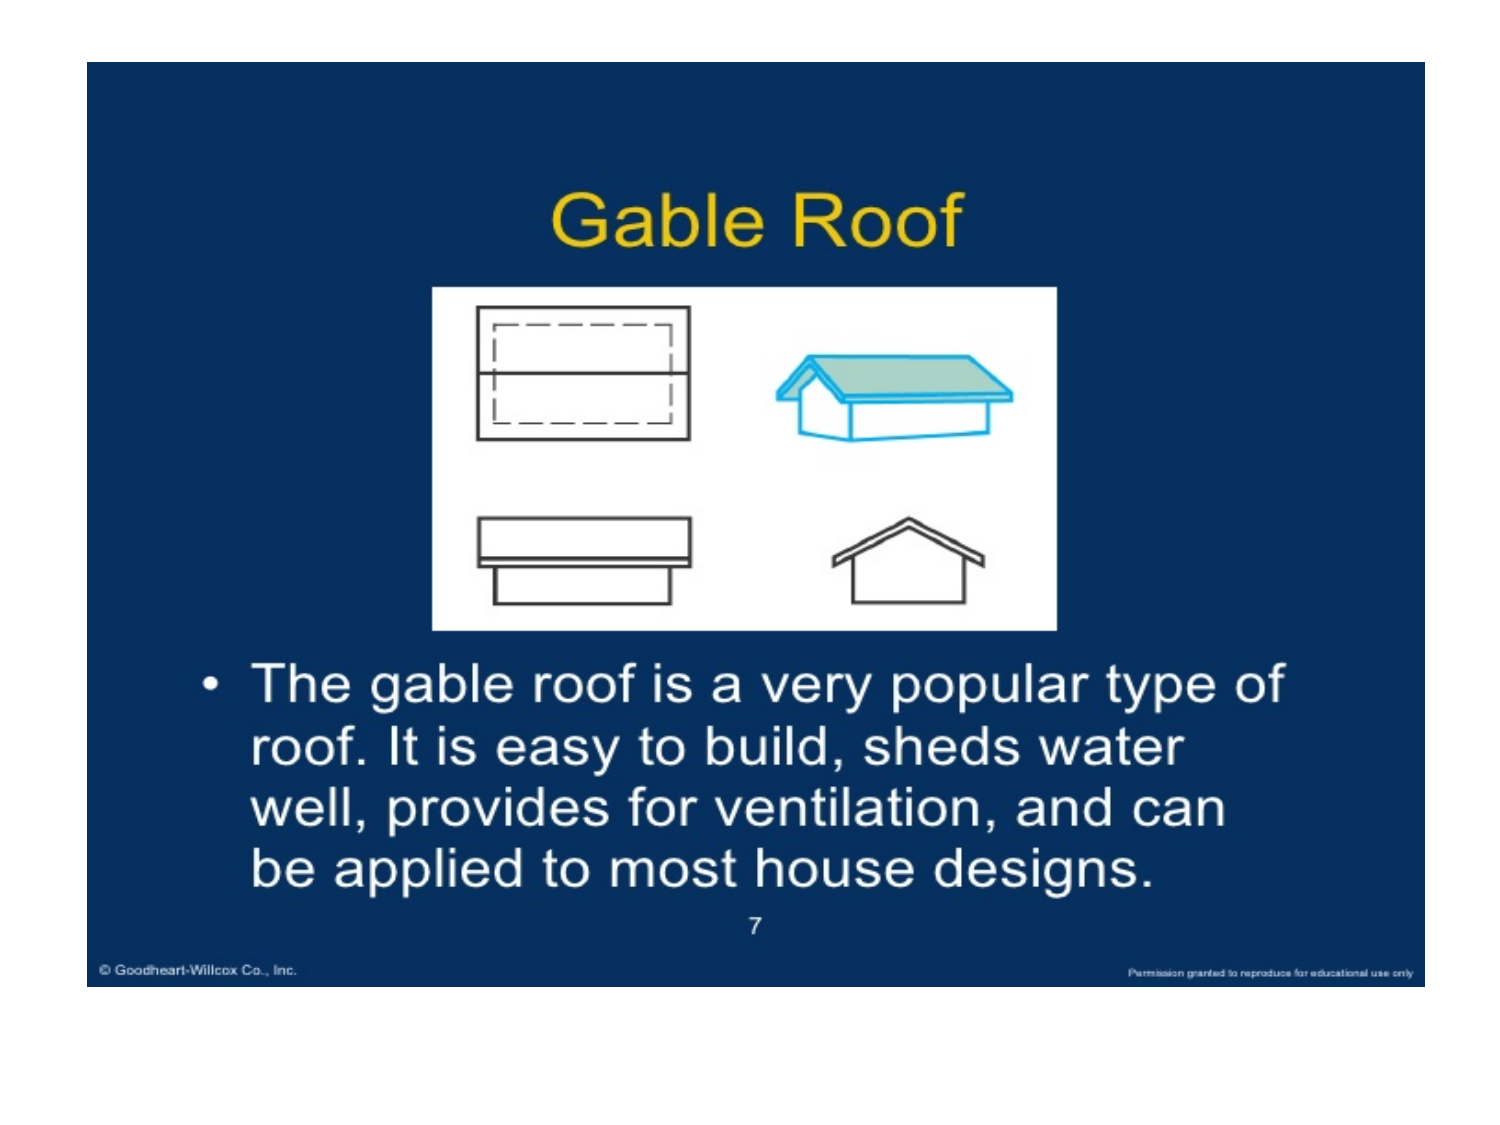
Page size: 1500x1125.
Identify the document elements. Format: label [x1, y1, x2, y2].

picture [87, 62, 1426, 988]
